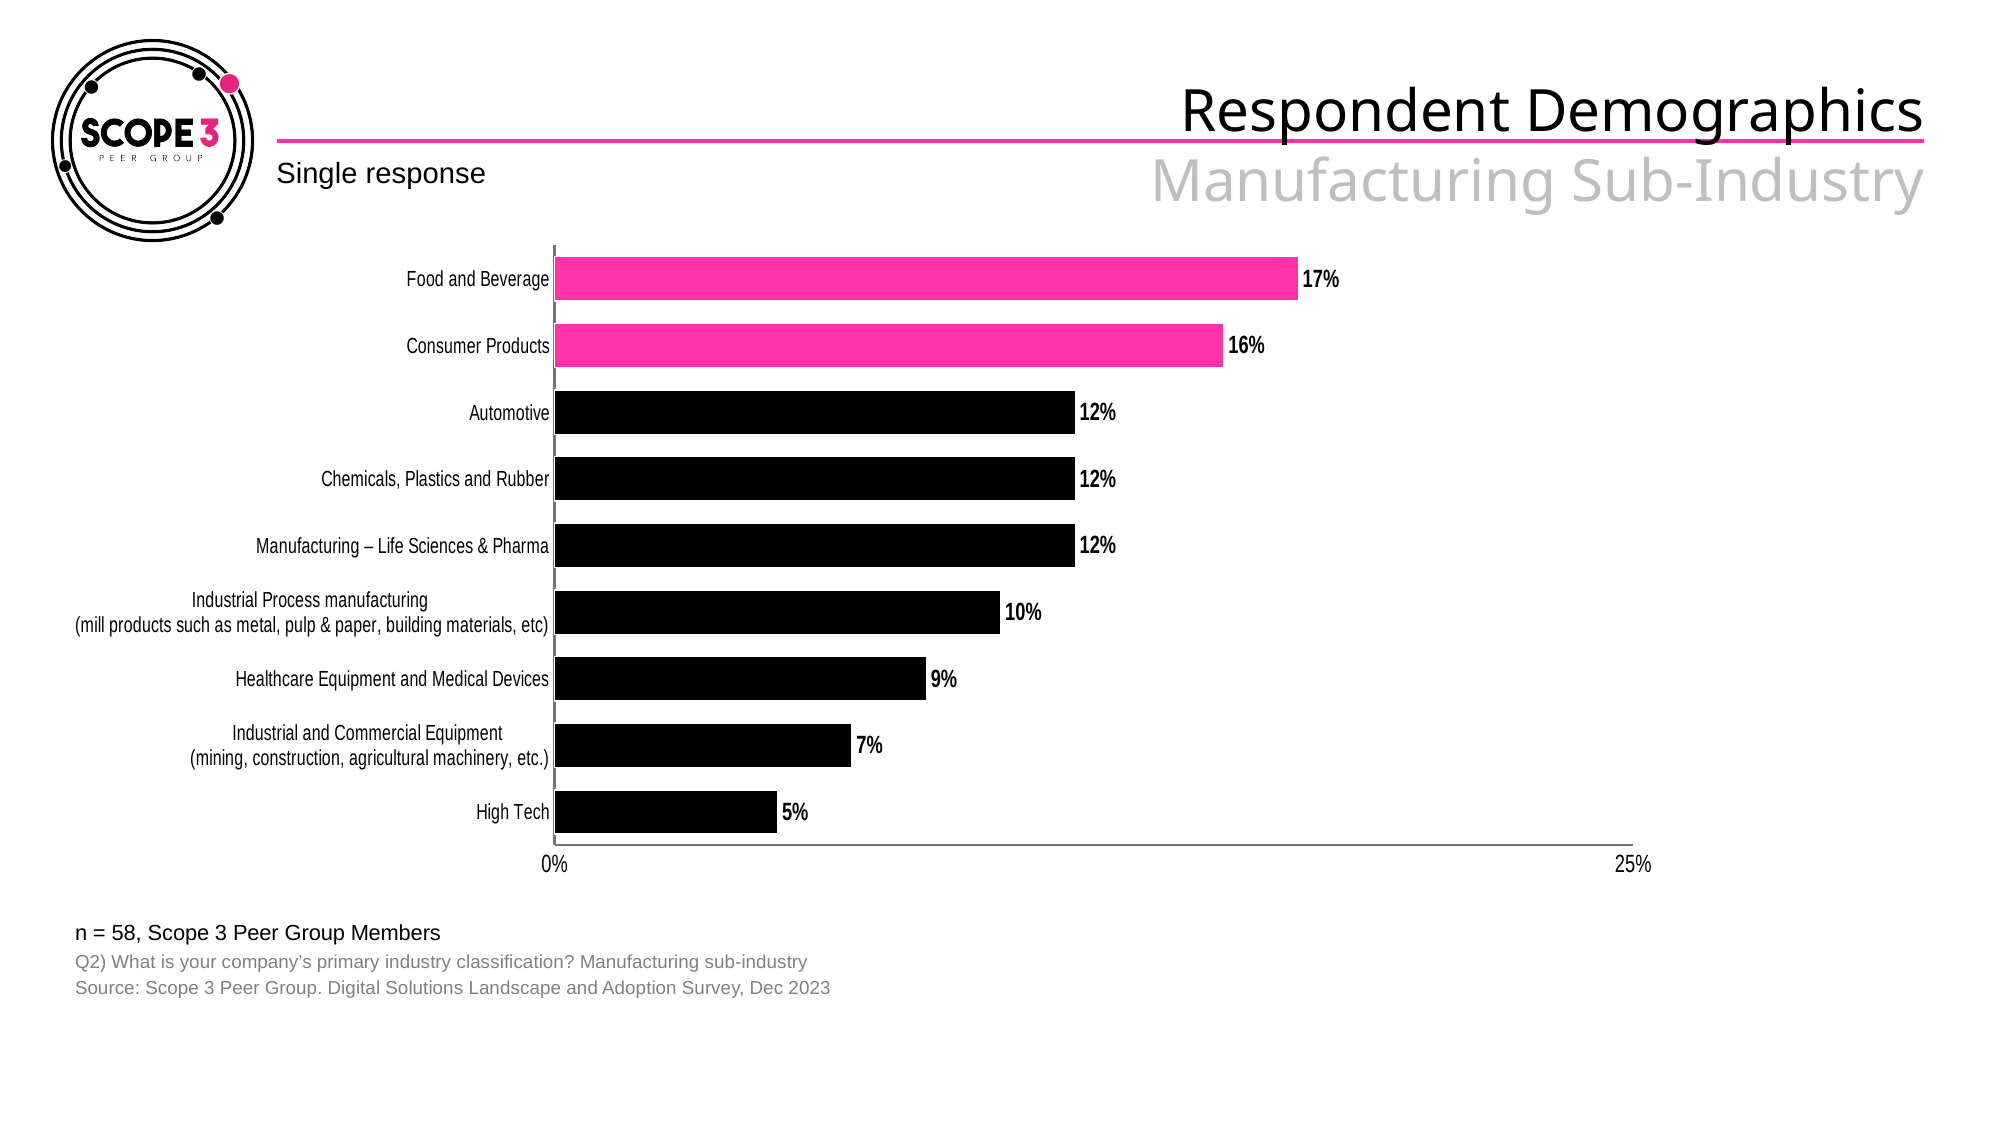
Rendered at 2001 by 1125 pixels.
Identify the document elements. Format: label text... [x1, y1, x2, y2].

text_box Single response [276, 139, 1360, 205]
picture [50, 38, 255, 243]
text_box n = 58, Scope 3 Peer Group Members Q2) What is your company’s primary industry classification? Manufacturing sub-industry Source: Scope 3 Peer Group. Digital Solutions Landscape and Adoption Survey, Dec 2023 [74, 940, 1275, 1014]
chart [74, 243, 1654, 940]
title Respondent Demographics Manufacturing Sub-Industry [276, 73, 1925, 148]
